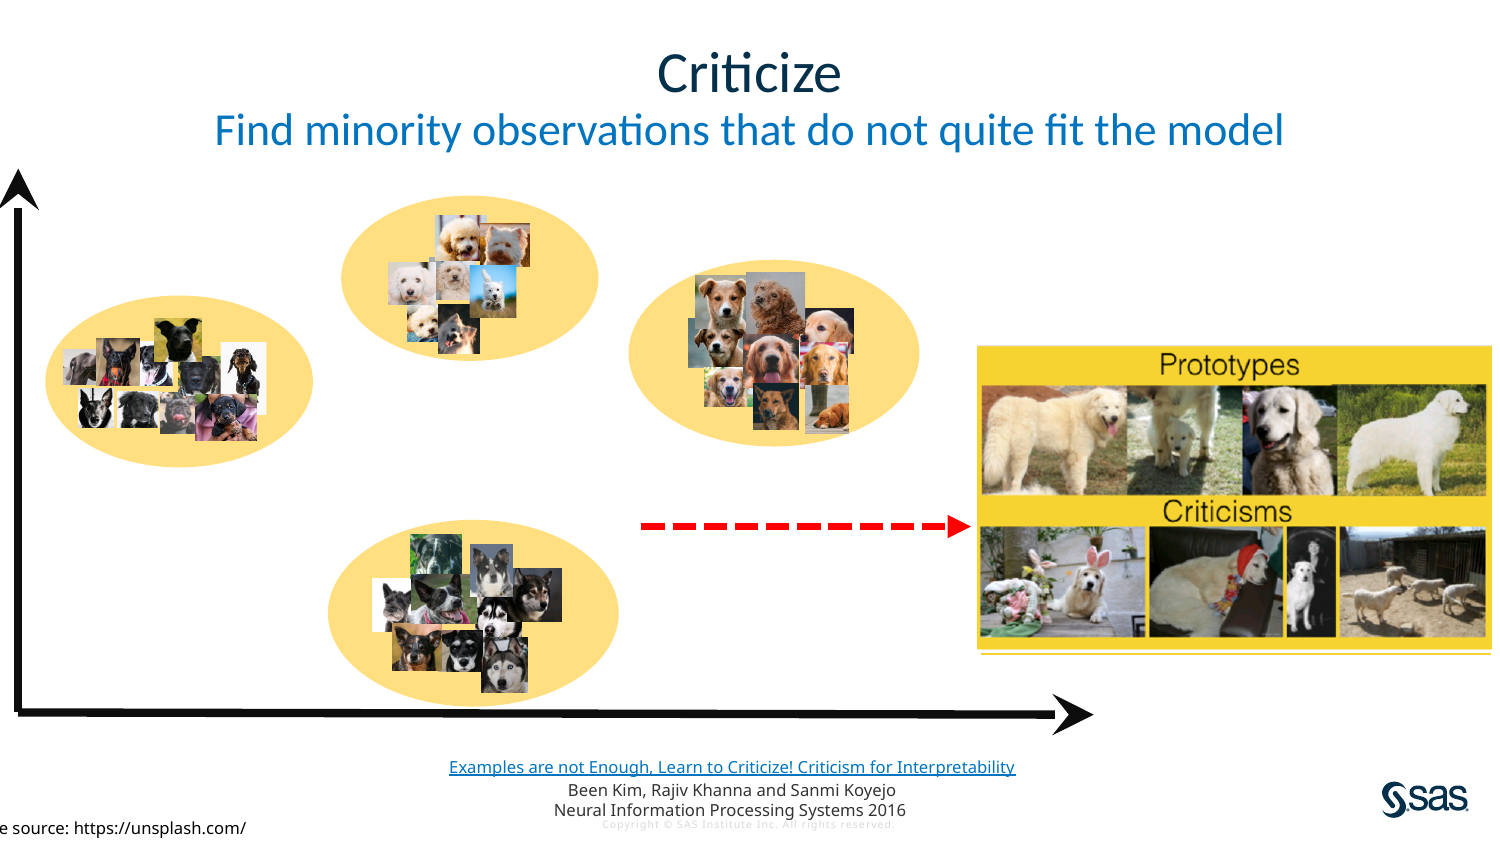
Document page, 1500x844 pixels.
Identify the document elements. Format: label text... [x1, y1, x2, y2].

text_box [325, 517, 621, 709]
text_box [626, 257, 922, 449]
text_box Image source: https://unsplash.com/ [0, 810, 262, 844]
text_box Examples are not Enough, Learn to Criticize! Criticism for Interpretability Been Kim, Rajiv Khanna and Sanmi Koyejo Neural Information Processing Systems 2016 [357, 748, 1108, 827]
picture [688, 271, 854, 434]
picture [372, 534, 562, 693]
title Criticize [102, 31, 1398, 105]
list Find minority observations that do not quite fit the model [0, 105, 1500, 150]
picture [78, 388, 114, 428]
text_box [339, 193, 601, 364]
picture [62, 318, 267, 442]
text_box [43, 293, 316, 470]
picture [973, 330, 1495, 660]
picture [388, 214, 530, 354]
